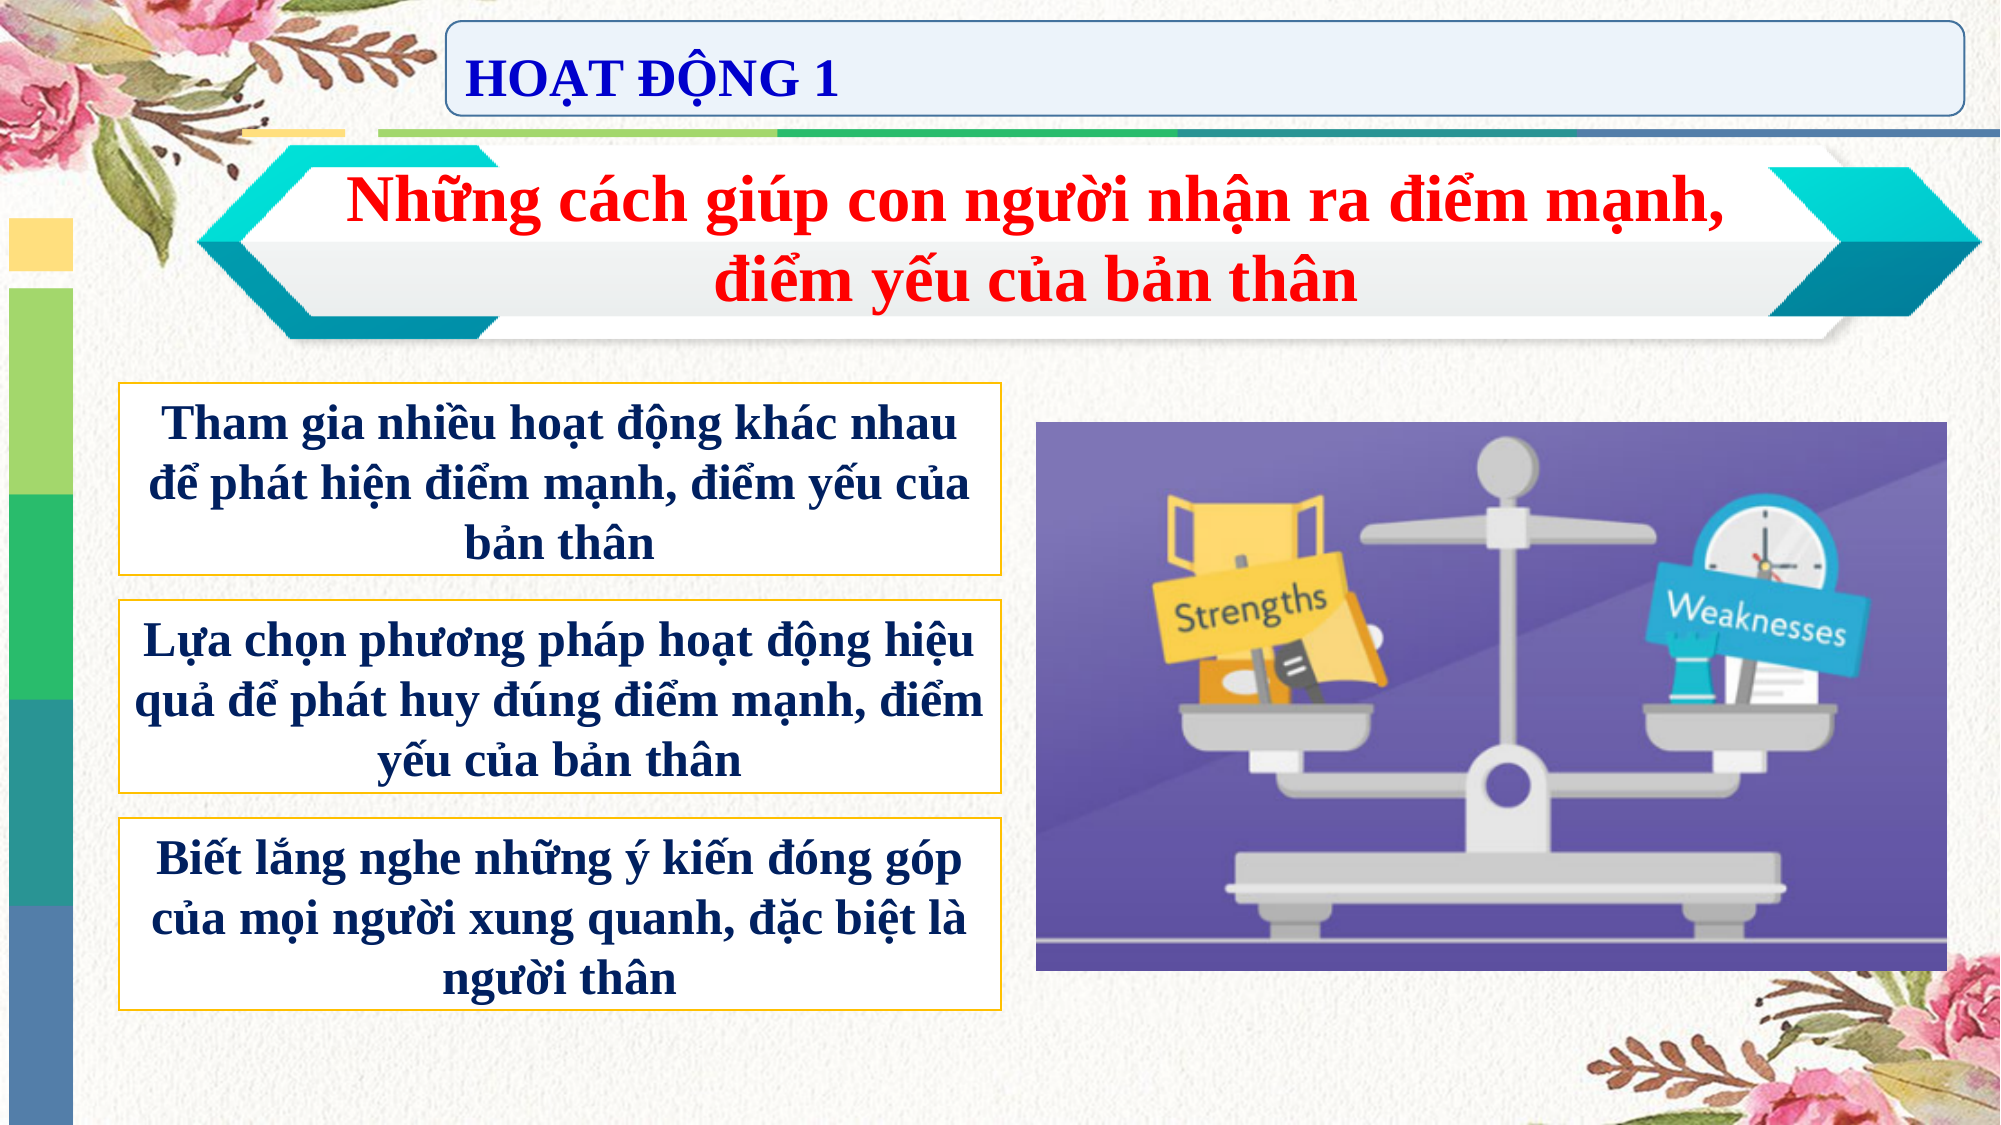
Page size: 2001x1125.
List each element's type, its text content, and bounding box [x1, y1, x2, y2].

picture [1036, 422, 1948, 971]
text_box HOẠT ĐỘNG 1 [444, 20, 1966, 117]
text_box Lựa chọn phương pháp hoạt động hiệu quả để phát huy đúng điểm mạnh, điểm yếu của bản thân [118, 599, 1002, 794]
text_box Tham gia nhiều hoạt động khác nhau để phát hiện điểm mạnh, điểm yếu của bản thân [118, 382, 1002, 576]
picture [188, 139, 1982, 353]
text_box Biết lắng nghe những ý kiến đóng góp của mọi người xung quanh, đặc biệt là người thân [118, 817, 1002, 1011]
text_box Khi HS nhận được quả bóng tuyết, thực hiện nhiệm vụ sau: Em hãy chia sẻ một điểm mạnh của em và cách phát huy, một điểm yếu của em và cách khắc phục [0, 0, 2000, 1125]
